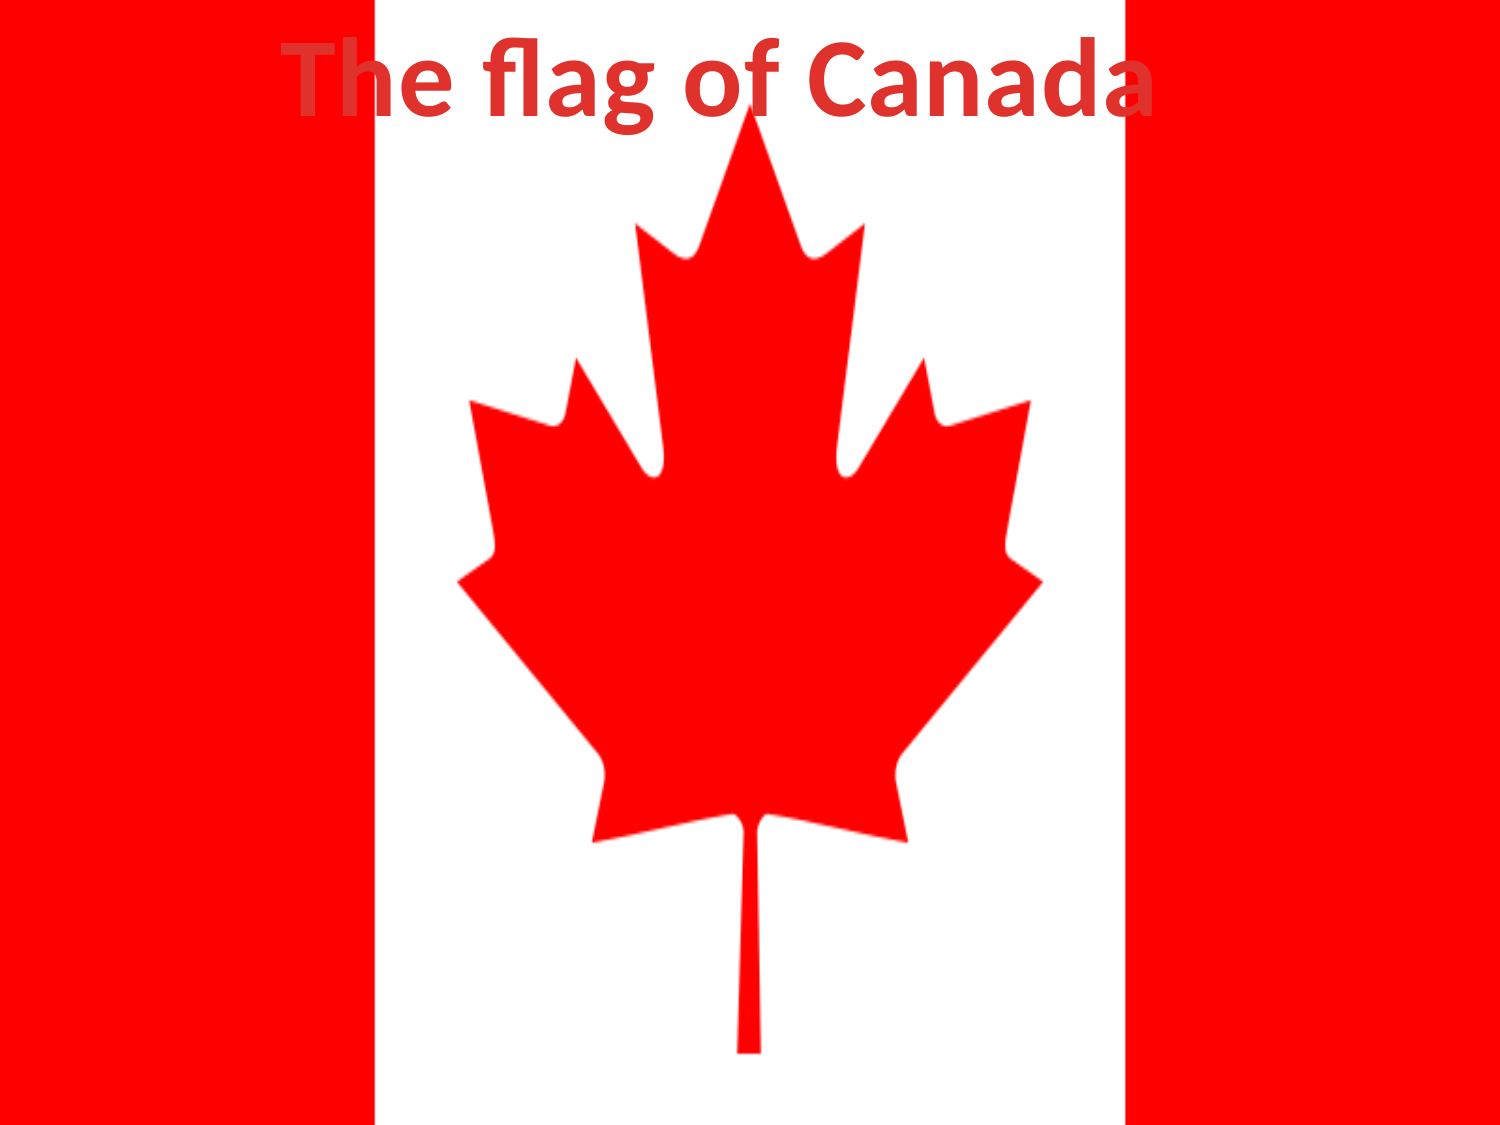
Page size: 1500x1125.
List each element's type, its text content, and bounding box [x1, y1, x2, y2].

text_box The flag of Canada [265, 0, 1400, 146]
picture [0, 0, 1500, 1125]
